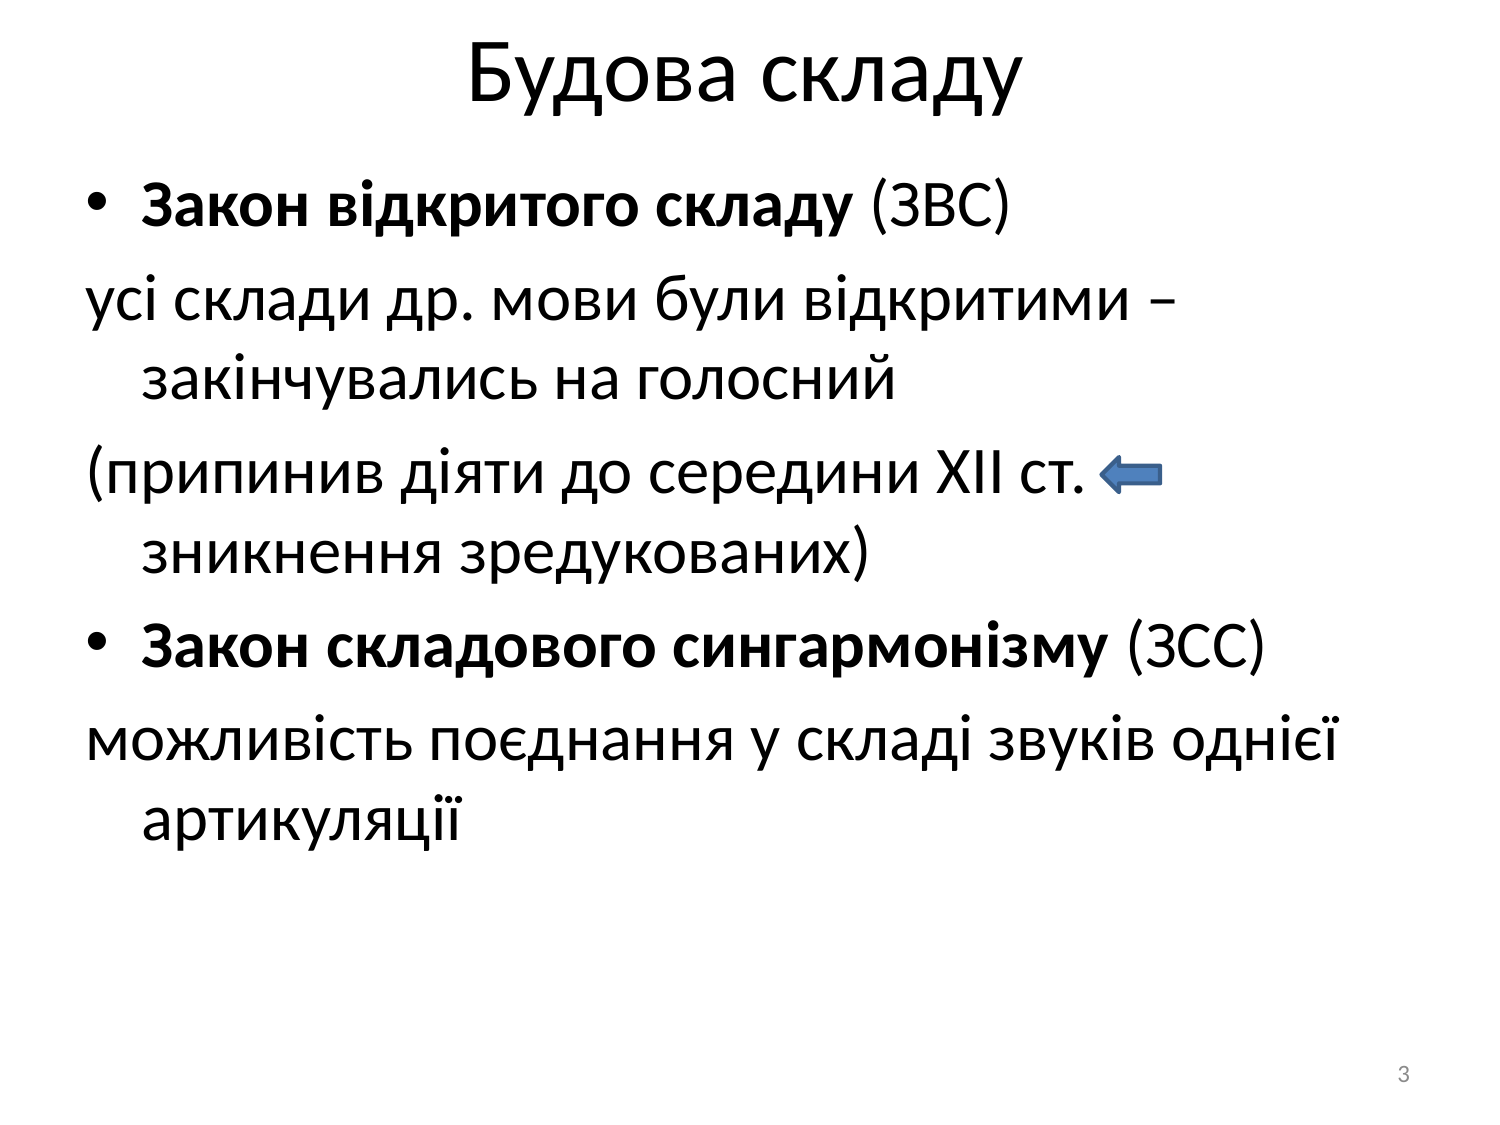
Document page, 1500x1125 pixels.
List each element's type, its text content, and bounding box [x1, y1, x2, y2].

list Закон відкритого складу (ЗВС) усі склади др. мови були відкритими – закінчувались на голосний (припинив діяти до середини ХІІ ст. зникнення зредукованих) Закон складового сингармонізму (ЗСС) можливість поєднання у складі звуків однієї артикуляції [70, 152, 1421, 1067]
slide_number 3 [1074, 1042, 1425, 1103]
title Будова складу [70, 0, 1421, 129]
text_box [1099, 455, 1163, 495]
